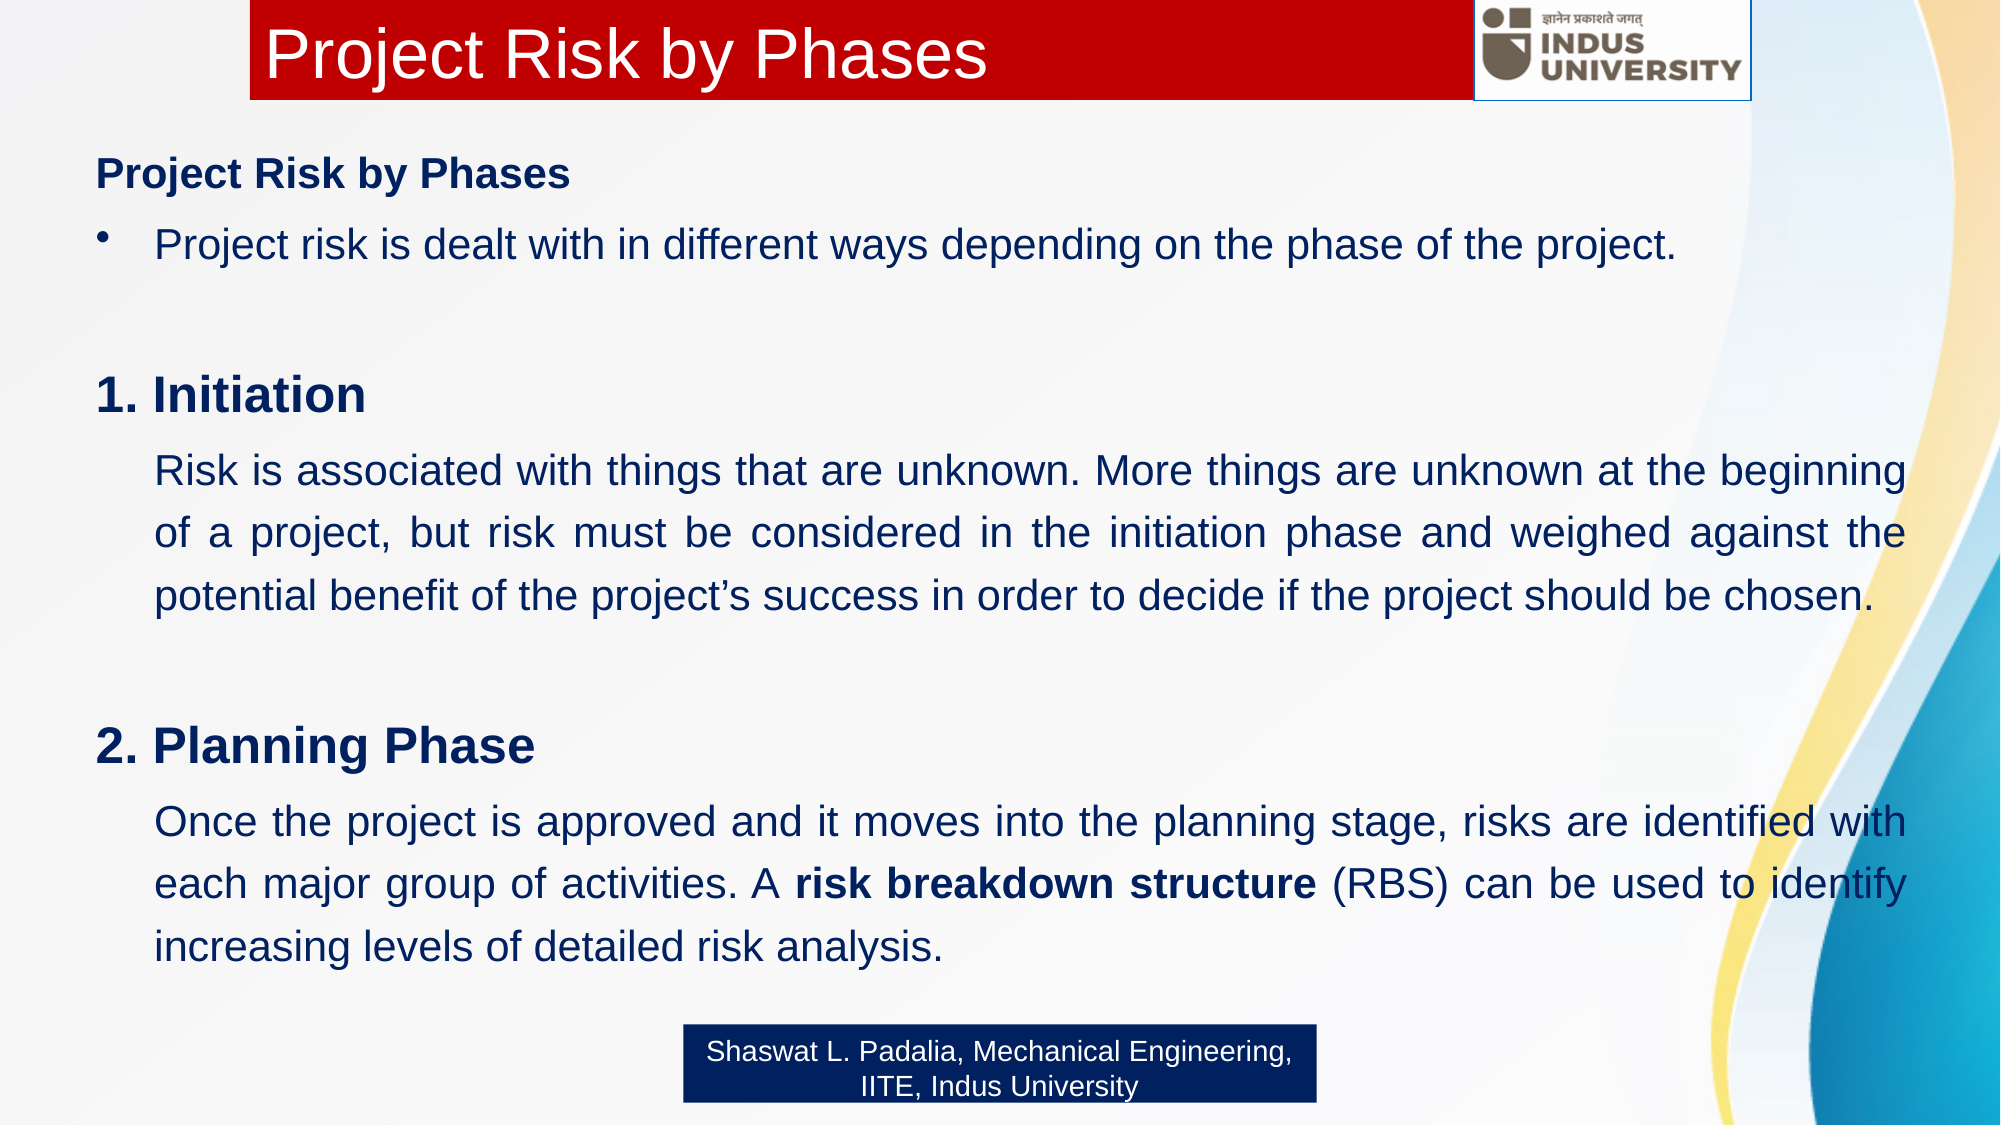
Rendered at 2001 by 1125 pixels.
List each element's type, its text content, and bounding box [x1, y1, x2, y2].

footer Shaswat L. Padalia, Mechanical Engineering, IITE, Indus University [683, 1024, 1317, 1103]
title Project Risk by Phases [249, 0, 1473, 101]
slide_number [1433, 1024, 1900, 1103]
picture [1474, 0, 1751, 100]
list Project Risk by Phases Project risk is dealt with in different ways depending on the phase of the project. 1. Initiation Risk is associated with things that are unknown. More things are unknown at the beginning of a project, but risk must be considered in the initiation phase and weighed against the potential benefit of the project’s success in order to decide if the project should be chosen. 2. Planning Phase Once the project is approved and it moves into the planning stage, risks are identified with each major group of activities. A risk breakdown structure (RBS) can be used to identify increasing levels of detailed risk analysis. [80, 137, 1923, 1006]
picture [0, 0, 2001, 1125]
